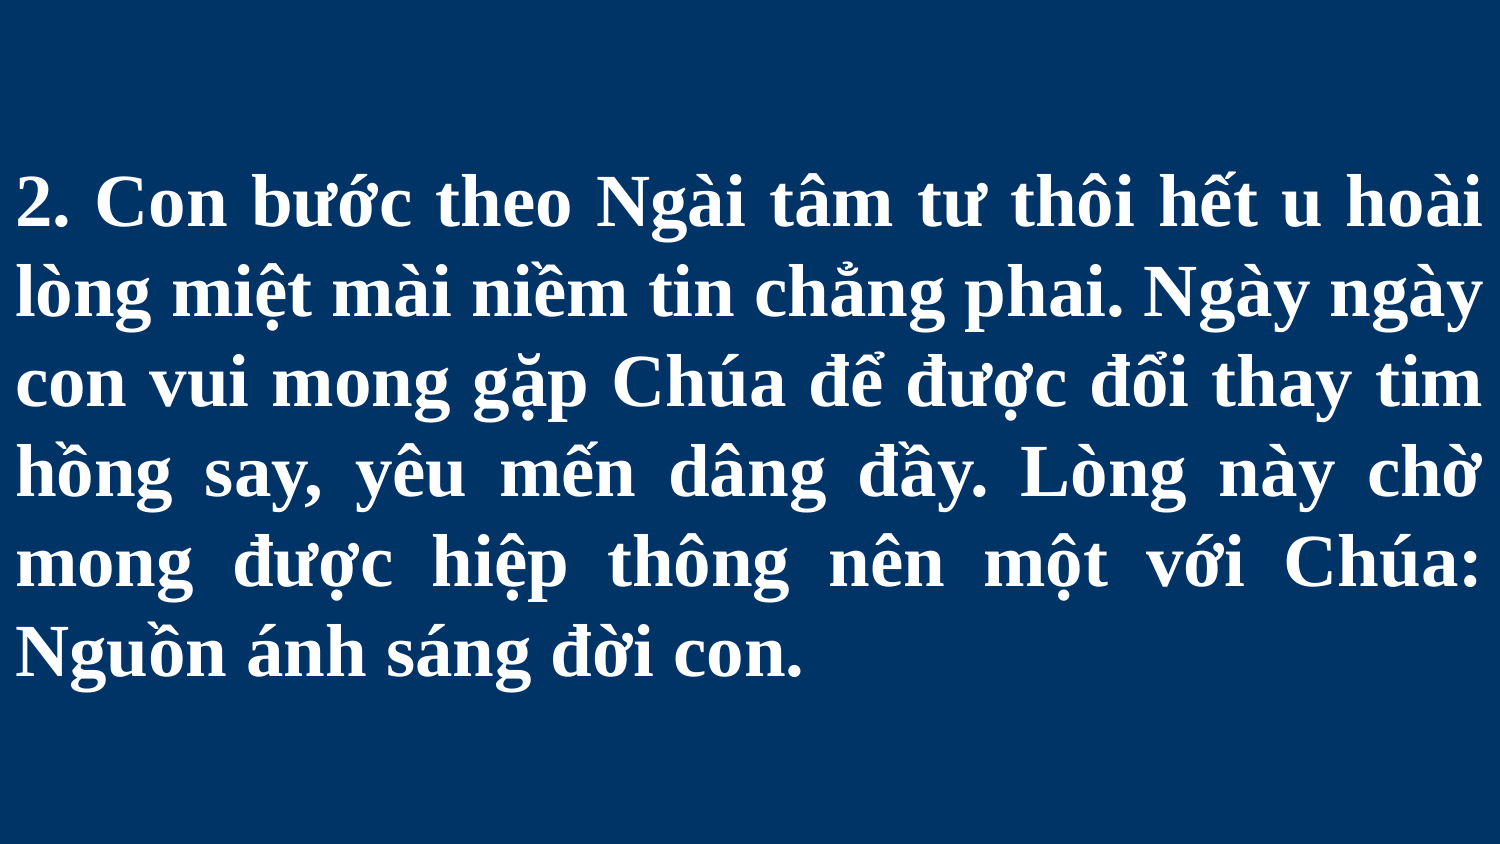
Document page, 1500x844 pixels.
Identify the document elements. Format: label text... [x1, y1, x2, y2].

title 2. Con bước theo Ngài tâm tư thôi hết u hoài lòng miệt mài niềm tin chẳng phai. Ngày ngày con vui mong gặp Chúa để được đổi thay tim hồng say, yêu mến dâng đầy. Lòng này chờ mong được hiệp thông nên một với Chúa: Nguồn ánh sáng đời con. [0, 0, 1500, 844]
